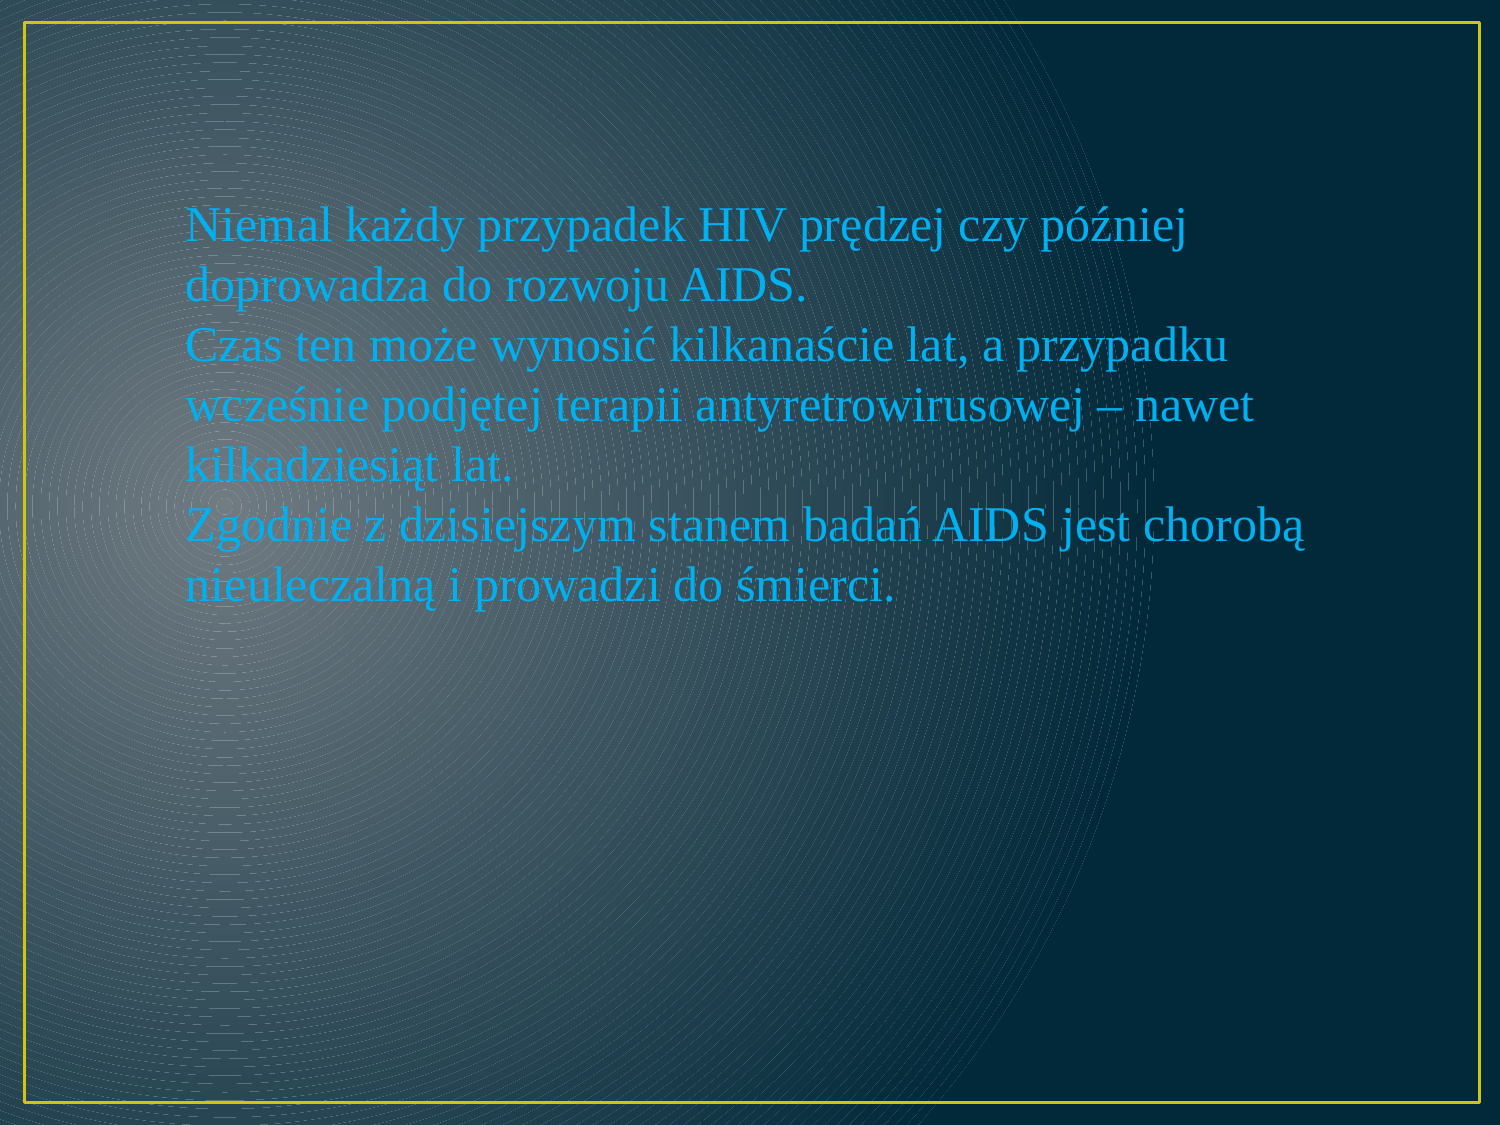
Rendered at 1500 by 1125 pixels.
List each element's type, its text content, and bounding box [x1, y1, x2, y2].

text_box Niemal każdy przypadek HIV prędzej czy później doprowadza do rozwoju AIDS. Czas ten może wynosić kilkanaście lat, a przypadku wcześnie podjętej terapii antyretrowirusowej – nawet kilkadziesiąt lat. Zgodnie z dzisiejszym stanem badań AIDS jest chorobą nieuleczalną i prowadzi do śmierci. [171, 184, 1341, 620]
